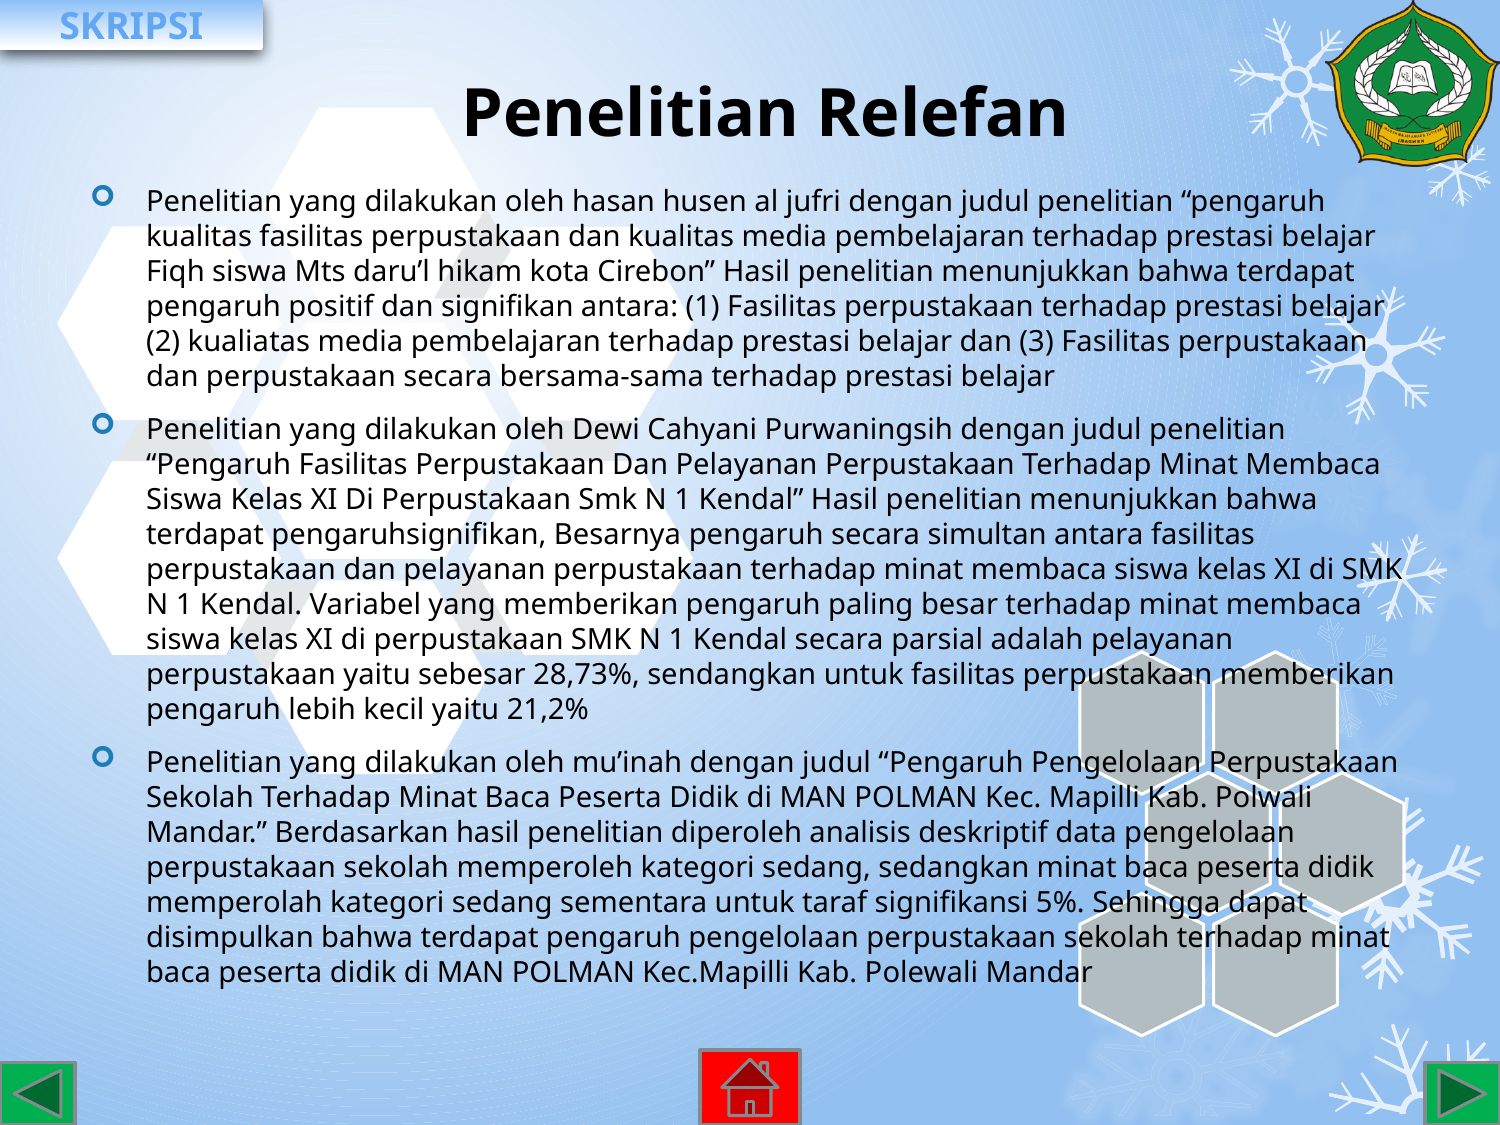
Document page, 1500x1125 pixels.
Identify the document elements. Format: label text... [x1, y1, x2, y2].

text_box Penelitian yang dilakukan oleh hasan husen al jufri dengan judul penelitian “pengaruh kualitas fasilitas perpustakaan dan kualitas media pembelajaran terhadap prestasi belajar Fiqh siswa Mts daru’l hikam kota Cirebon” Hasil penelitian menunjukkan bahwa terdapat pengaruh positif dan signifikan antara: (1) Fasilitas perpustakaan terhadap prestasi belajar (2) kualiatas media pembelajaran terhadap prestasi belajar dan (3) Fasilitas perpustakaan dan perpustakaan secara bersama-sama terhadap prestasi belajar Penelitian yang dilakukan oleh Dewi Cahyani Purwaningsih dengan judul penelitian “Pengaruh Fasilitas Perpustakaan Dan Pelayanan Perpustakaan Terhadap Minat Membaca Siswa Kelas XI Di Perpustakaan Smk N 1 Kendal” Hasil penelitian menunjukkan bahwa terdapat pengaruhsignifikan, Besarnya pengaruh secara simultan antara fasilitas perpustakaan dan pelayanan perpustakaan terhadap minat membaca siswa kelas XI di SMK N 1 Kendal. Variabel yang memberikan pengaruh paling besar terhadap minat membaca siswa kelas XI di perpustakaan SMK N 1 Kendal secara parsial adalah pelayanan perpustakaan yaitu sebesar 28,73%, sendangkan untuk fasilitas perpustakaan memberikan pengaruh lebih kecil yaitu 21,2% Penelitian yang dilakukan oleh mu’inah dengan judul “Pengaruh Pengelolaan Perpustakaan Sekolah Terhadap Minat Baca Peserta Didik di MAN POLMAN Kec. Mapilli Kab. Polwali Mandar.” Berdasarkan hasil penelitian diperoleh analisis deskriptif data pengelolaan perpustakaan sekolah memperoleh kategori sedang, sedangkan minat baca peserta didik memperolah kategori sedang sementara untuk taraf signifikansi 5%. Sehingga dapat disimpulkan bahwa terdapat pengaruh pengelolaan perpustakaan sekolah terhadap minat baca peserta didik di MAN POLMAN Kec.Mapilli Kab. Polewali Mandar [74, 174, 1438, 989]
picture [1325, 0, 1500, 167]
title Penelitian Relefan [181, 62, 1350, 174]
